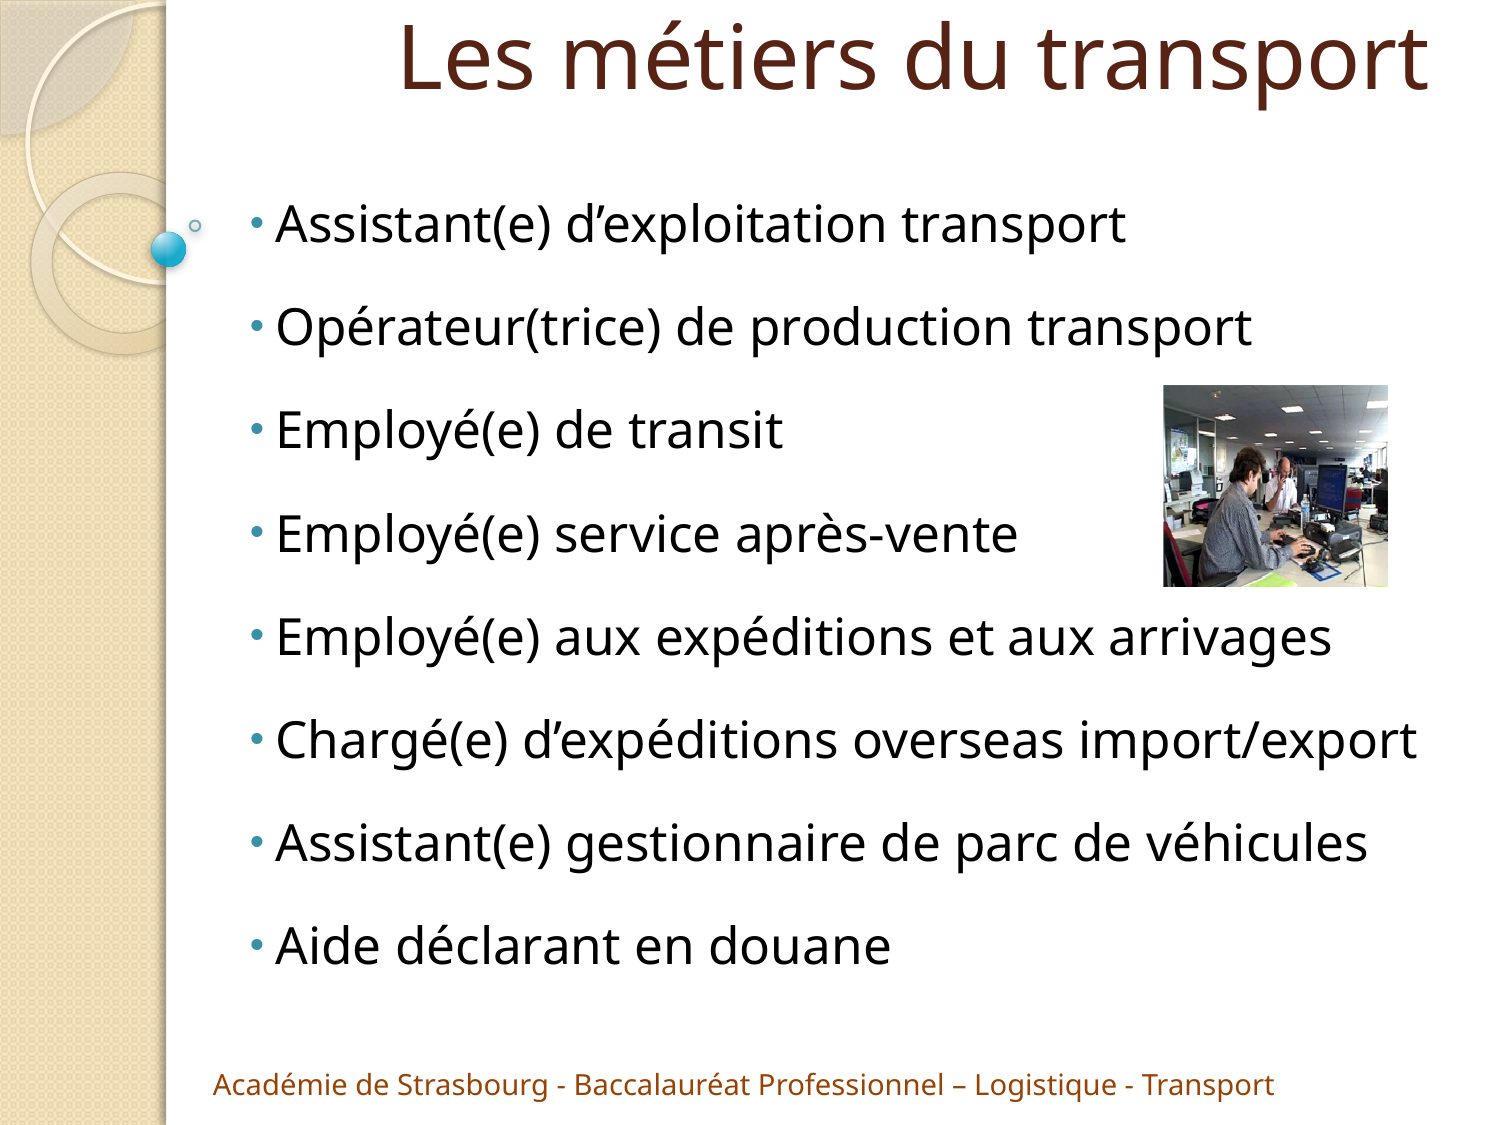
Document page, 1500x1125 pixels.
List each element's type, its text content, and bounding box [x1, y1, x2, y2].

title Les métiers du transport [230, 0, 1446, 136]
picture [1163, 385, 1389, 587]
text_box [0, 0, 222, 95]
subtitle Assistant(e) d’exploitation transport Opérateur(trice) de production transport Employé(e) de transit Employé(e) service après-vente Employé(e) aux expéditions et aux arrivages Chargé(e) d’expéditions overseas import/export Assistant(e) gestionnaire de parc de véhicules Aide déclarant en douane [234, 160, 1450, 1035]
